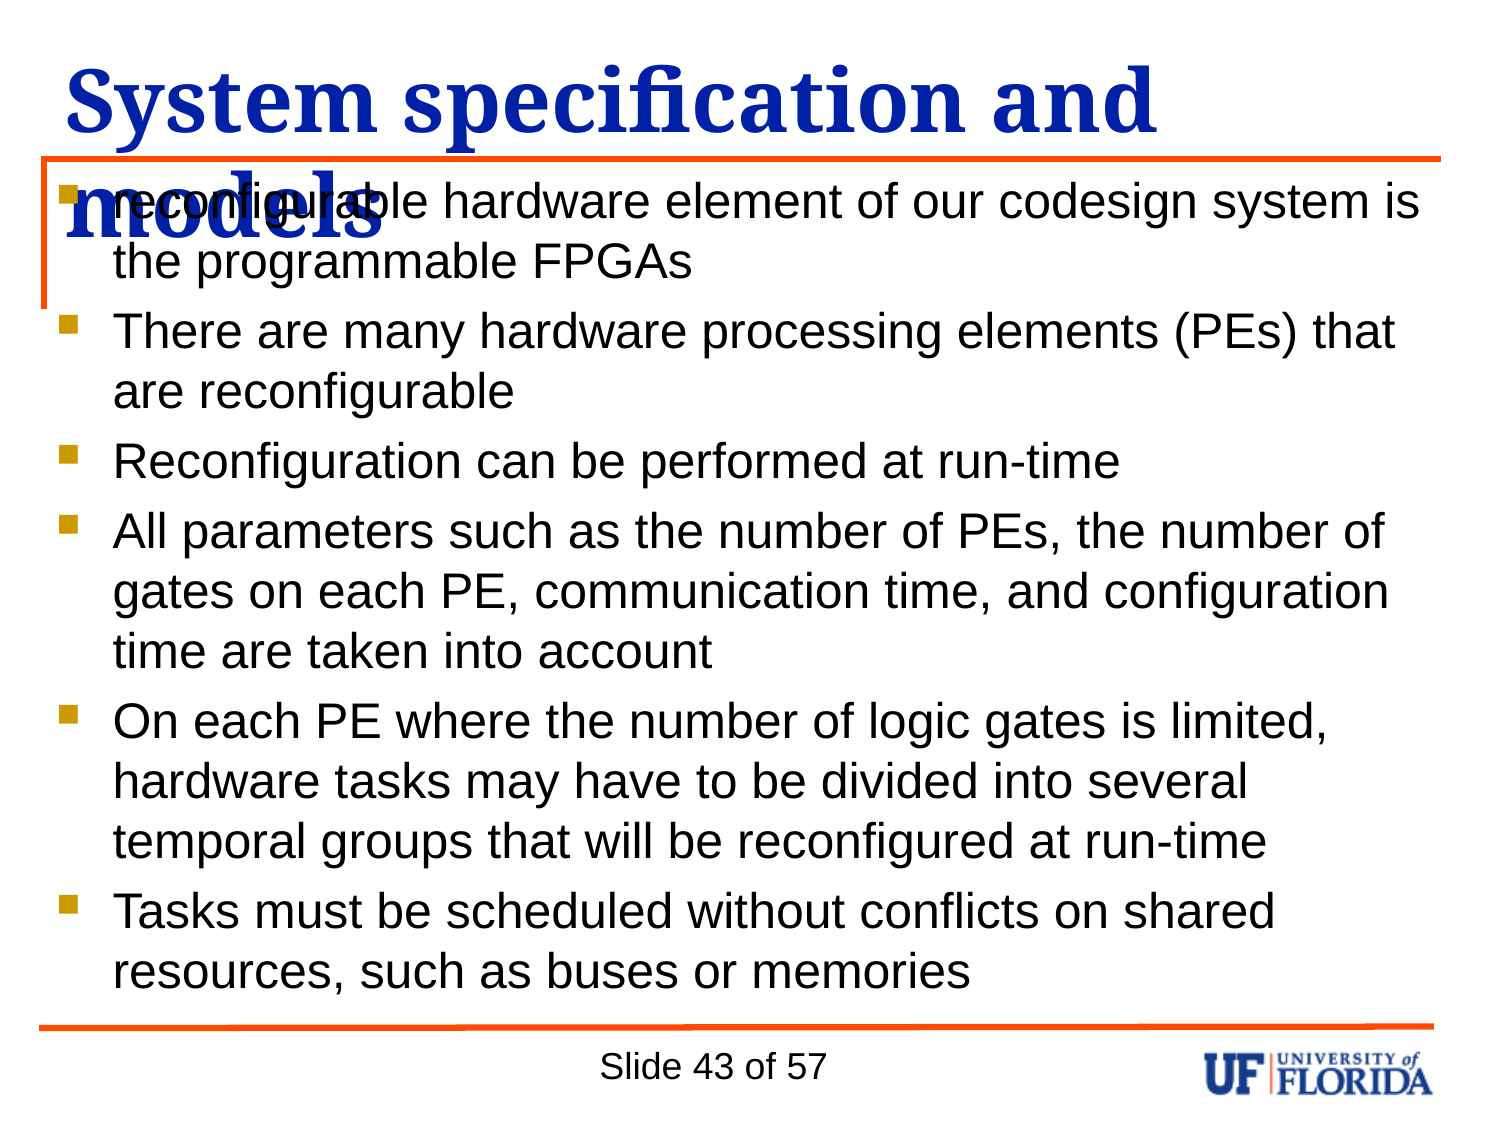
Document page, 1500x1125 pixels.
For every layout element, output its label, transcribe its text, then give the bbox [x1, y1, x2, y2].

title System specification and models [49, 37, 1401, 160]
list reconfigurable hardware element of our codesign system is the programmable FPGAs There are many hardware processing elements (PEs) that are reconfigurable Reconfiguration can be performed at run-time All parameters such as the number of PEs, the number of gates on each PE, communication time, and configuration time are taken into account On each PE where the number of logic gates is limited, hardware tasks may have to be divided into several temporal groups that will be reconfigured at run-time Tasks must be scheduled without conflicts on shared resources, such as buses or memories [41, 160, 1448, 1024]
picture [1200, 1049, 1436, 1100]
